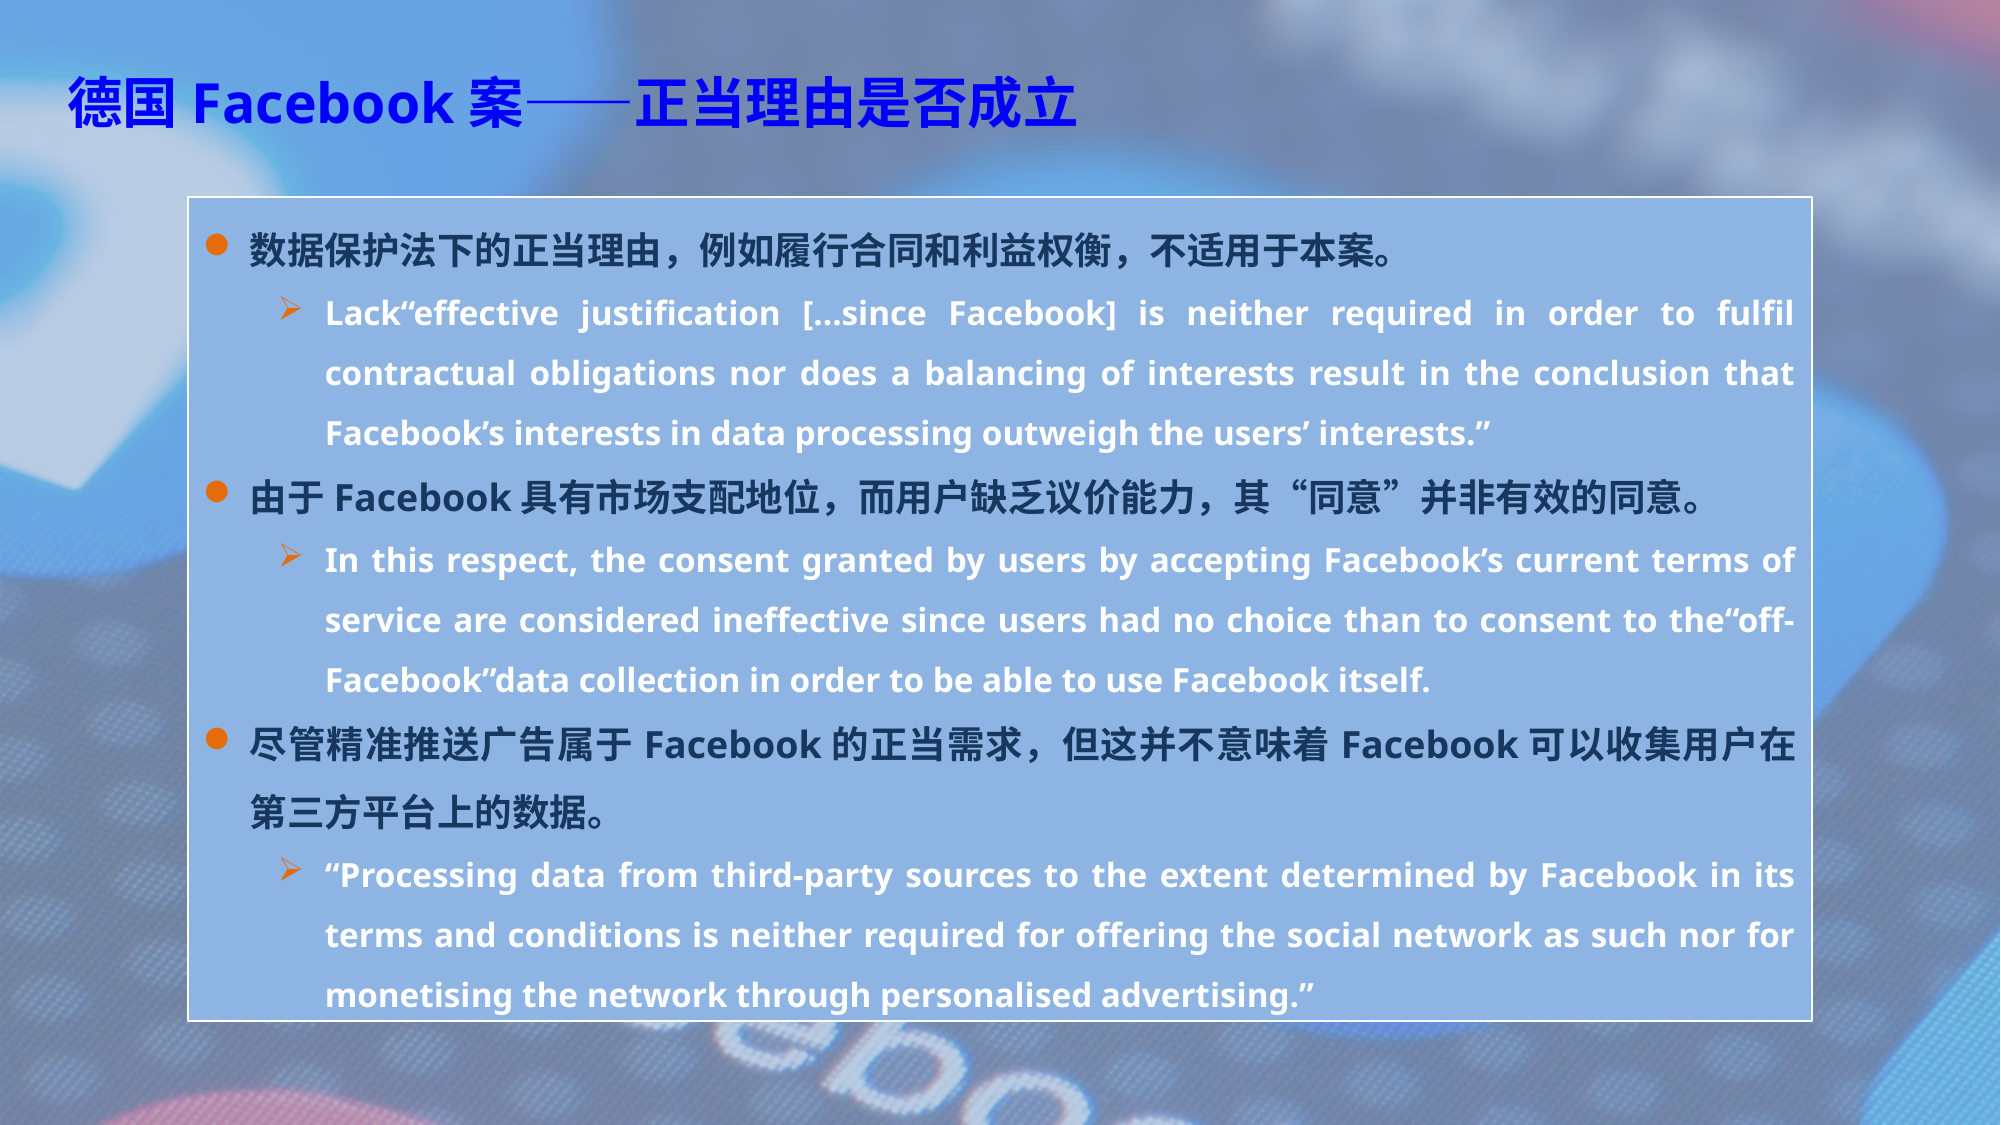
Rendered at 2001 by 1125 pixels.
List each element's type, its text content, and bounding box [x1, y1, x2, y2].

text_box 数据保护法下的正当理由，例如履行合同和利益权衡，不适用于本案。 Lack“effective justification […since Facebook] is neither required in order to fulfil contractual obligations nor does a balancing of interests result in the conclusion that Facebook’s interests in data processing outweigh the users’ interests.” 由于Facebook具有市场支配地位，而用户缺乏议价能力，其“同意”并非有效的同意。 In this respect, the consent granted by users by accepting Facebook’s current terms of service are considered ineffective since users had no choice than to consent to the“off-Facebook”data collection in order to be able to use Facebook itself. 尽管精准推送广告属于Facebook的正当需求，但这并不意味着Facebook可以收集用户在第三方平台上的数据。 “Processing data from third-party sources to the extent determined by Facebook in its terms and conditions is neither required for offering the social network as such nor for monetising the network through personalised advertising.” [188, 197, 1812, 1022]
text_box [0, 0, 2000, 1125]
text_box 德国Facebook案——正当理由是否成立 [67, 67, 1374, 135]
